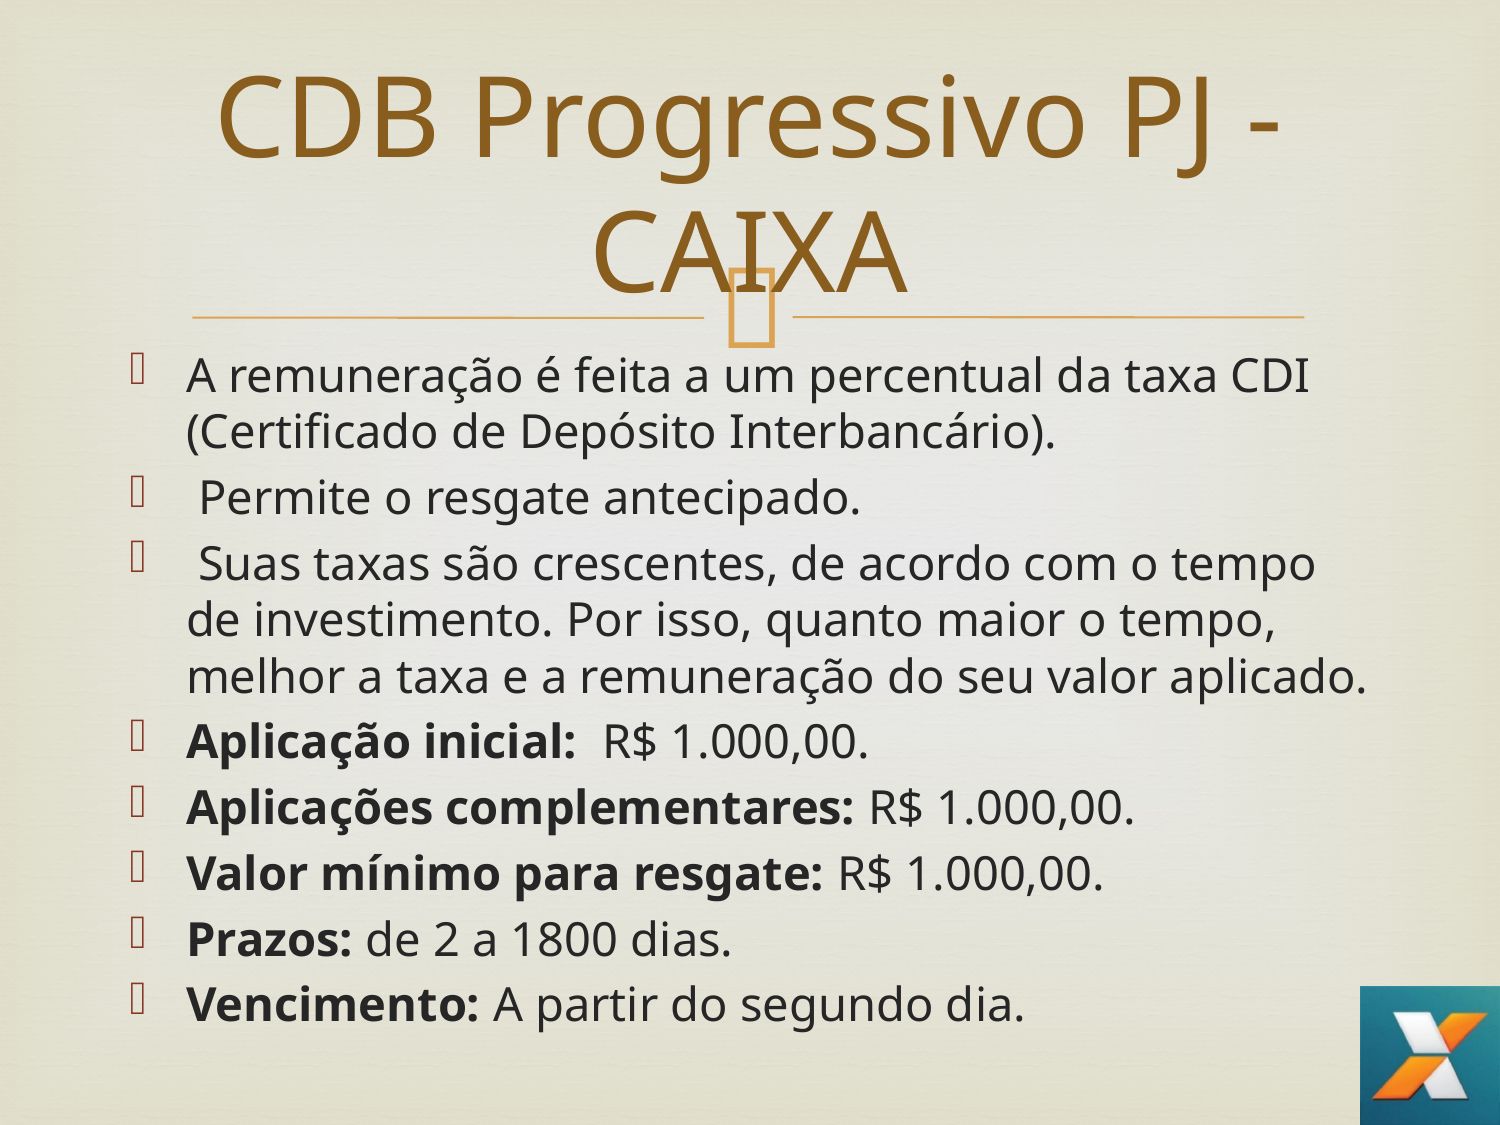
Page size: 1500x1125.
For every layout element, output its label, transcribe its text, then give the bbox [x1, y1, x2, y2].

list A remuneração é feita a um percentual da taxa CDI (Certificado de Depósito Interbancário). Permite o resgate antecipado. Suas taxas são crescentes, de acordo com o tempo de investimento. Por isso, quanto maior o tempo, melhor a taxa e a remuneração do seu valor aplicado. Aplicação inicial: R$ 1.000,00. Aplicações complementares: R$ 1.000,00. Valor mínimo para resgate: R$ 1.000,00. Prazos: de 2 a 1800 dias. Vencimento: A partir do segundo dia. [114, 338, 1386, 1059]
title CDB Progressivo PJ - CAIXA [112, 93, 1386, 267]
picture [1359, 985, 1500, 1125]
